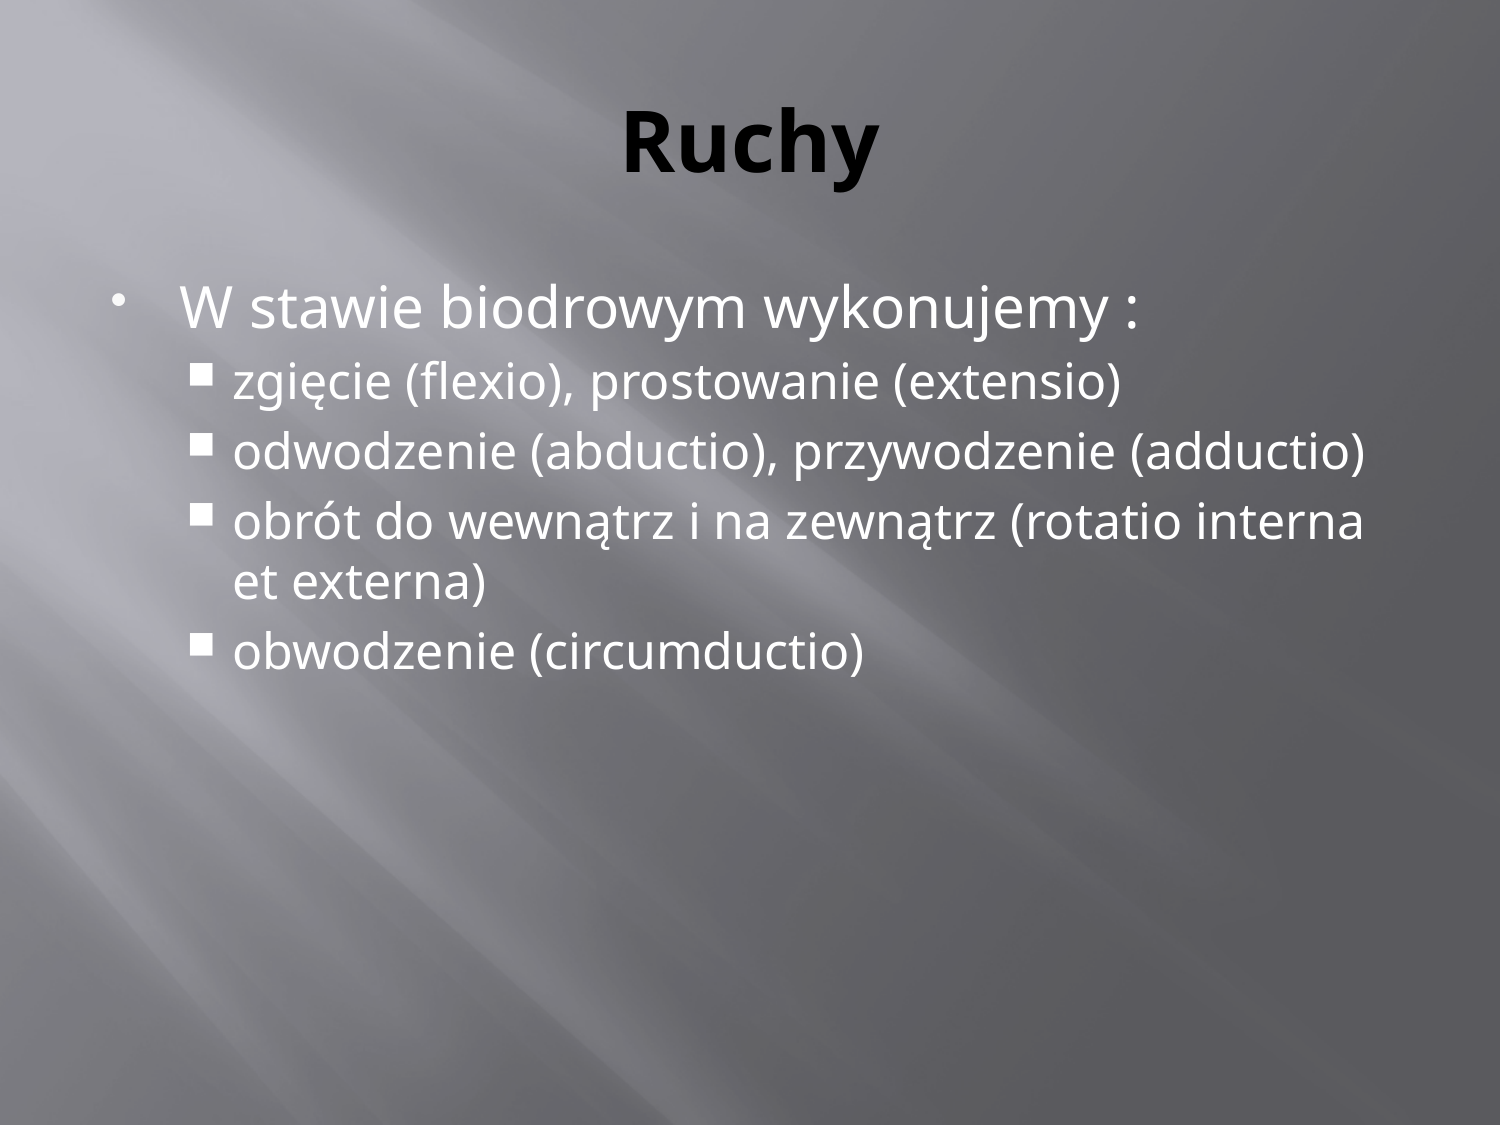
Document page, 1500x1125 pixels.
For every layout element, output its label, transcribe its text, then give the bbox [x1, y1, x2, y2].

title Ruchy [75, 45, 1425, 233]
list W stawie biodrowym wykonujemy : zgięcie (flexio), prostowanie (extensio) odwodzenie (abductio), przywodzenie (adductio) obrót do wewnątrz i na zewnątrz (rotatio interna et externa) obwodzenie (circumductio) [75, 262, 1425, 1035]
